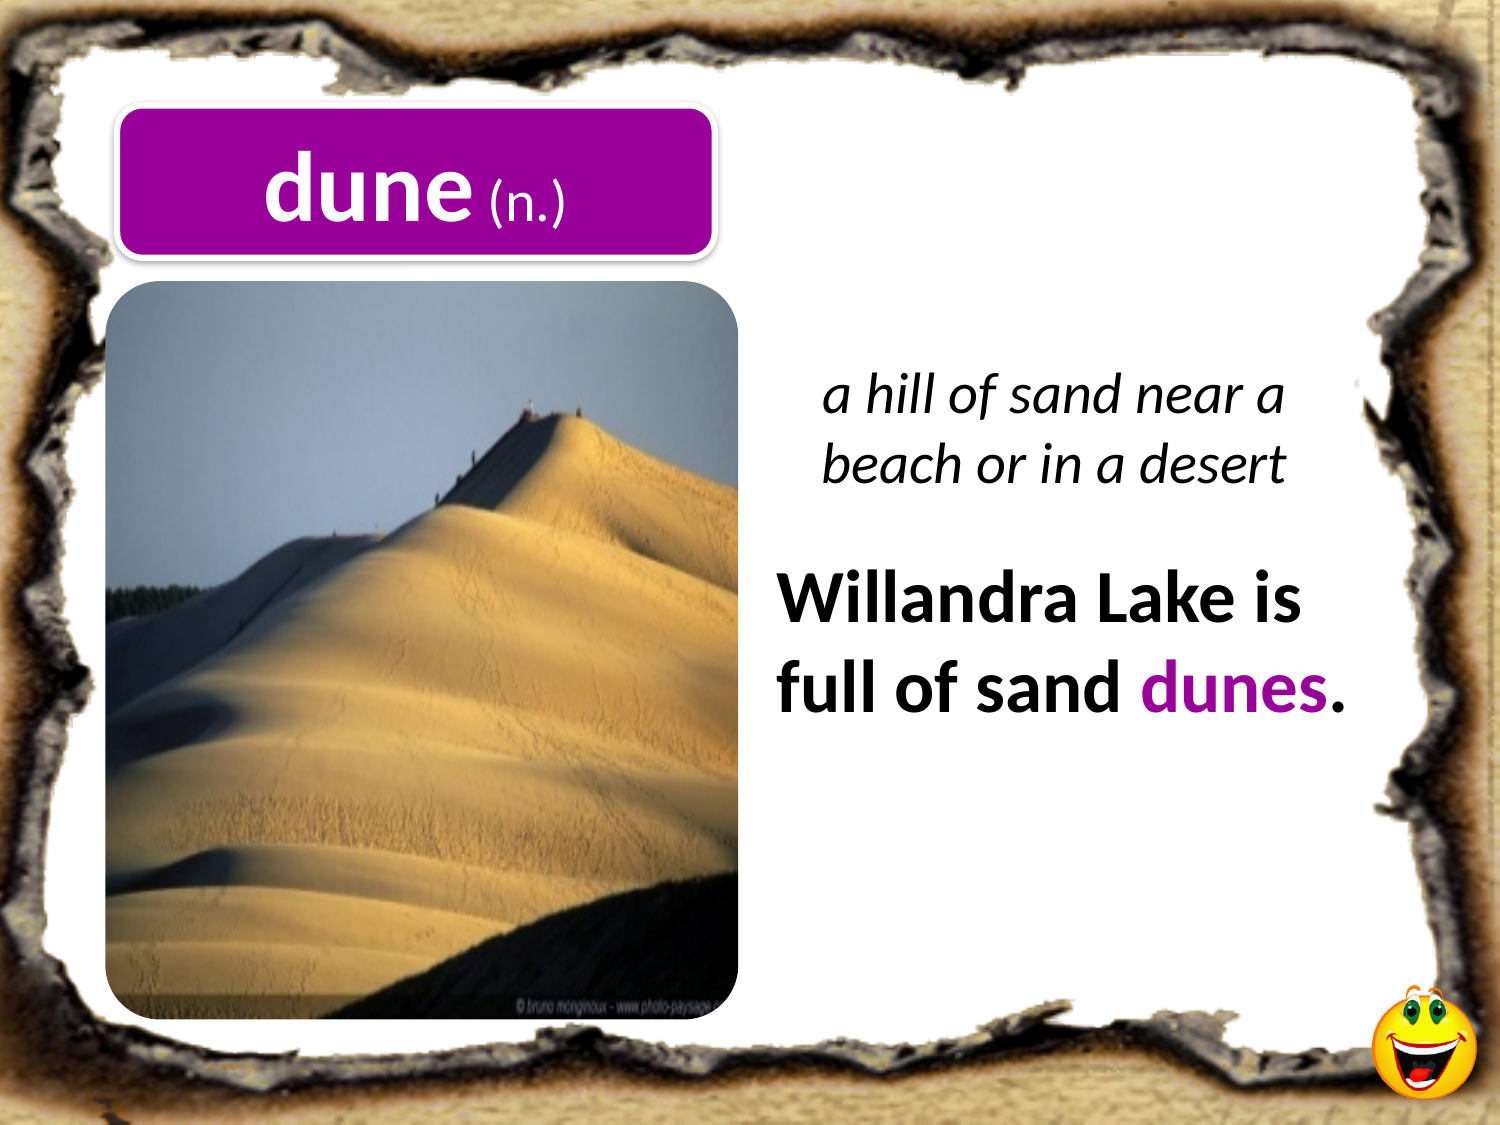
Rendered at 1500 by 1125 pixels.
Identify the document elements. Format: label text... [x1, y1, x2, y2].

text_box Willandra Lake is full of sand dunes. [761, 560, 1430, 715]
text_box a hill of sand near a beach or in a desert [785, 347, 1325, 503]
text_box dune (n.) [113, 102, 718, 261]
picture [0, 0, 1500, 1125]
